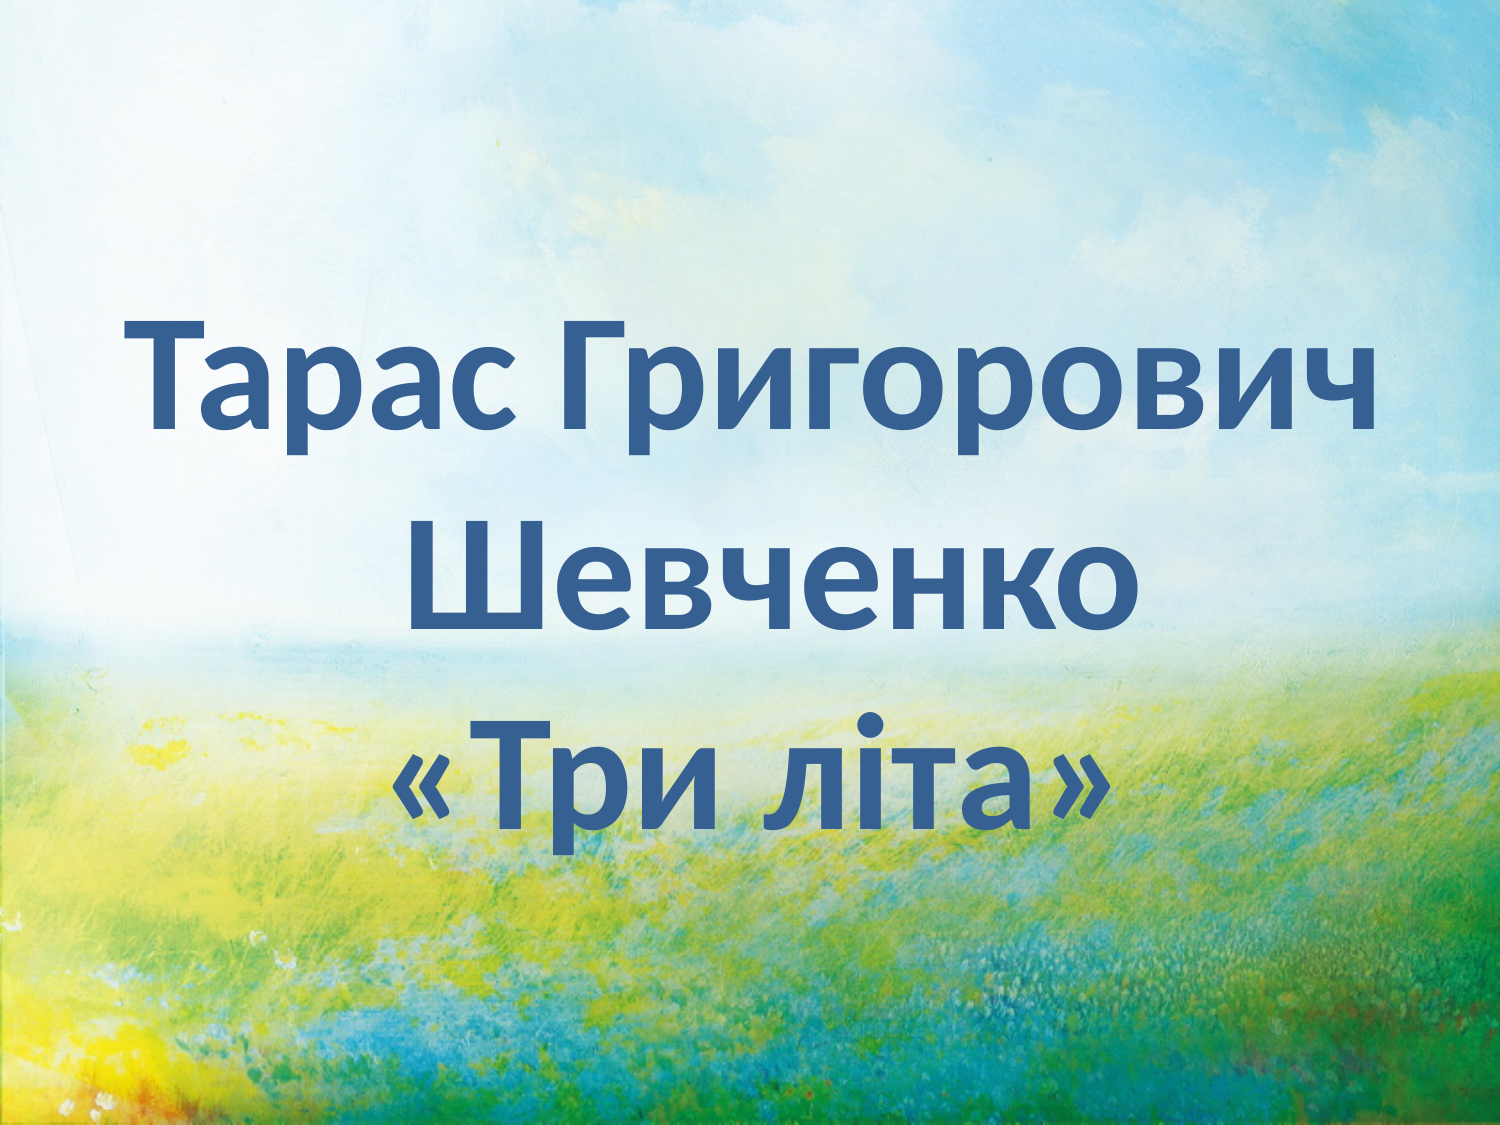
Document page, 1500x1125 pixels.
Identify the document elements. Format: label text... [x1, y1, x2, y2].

text_box Тарас Григорович Шевченко «Три літа» [108, 255, 1401, 871]
picture [0, 0, 1500, 1125]
